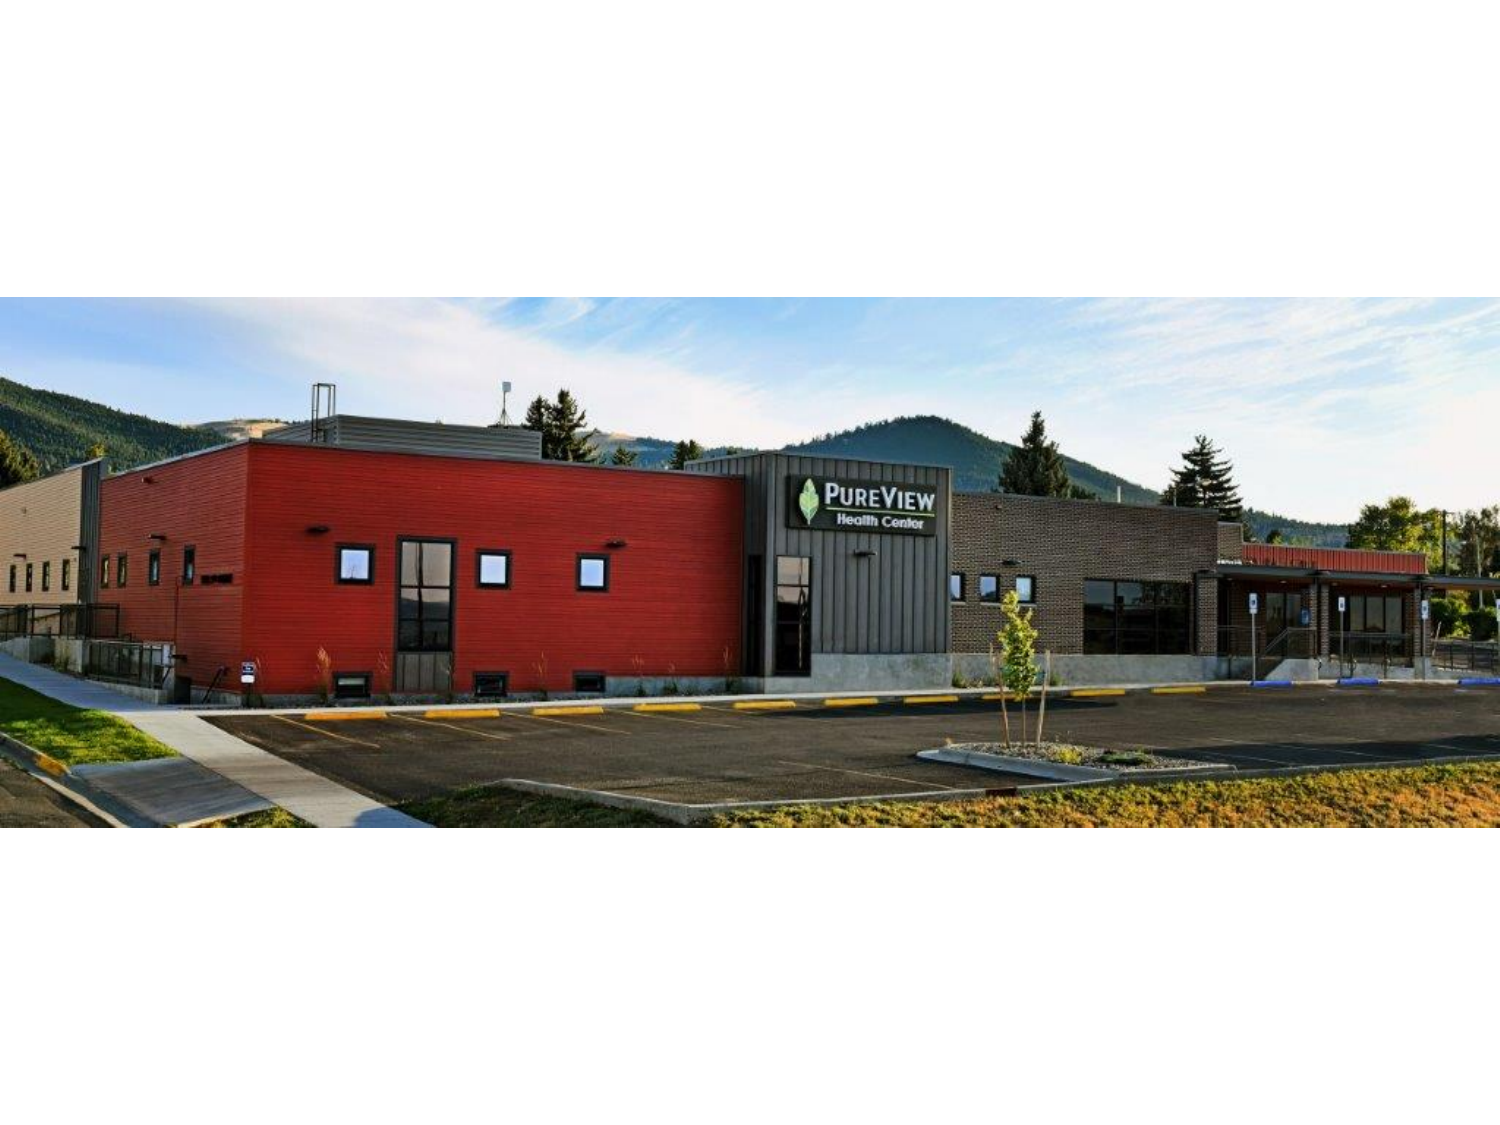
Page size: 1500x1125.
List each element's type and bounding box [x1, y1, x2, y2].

picture [0, 297, 1500, 828]
